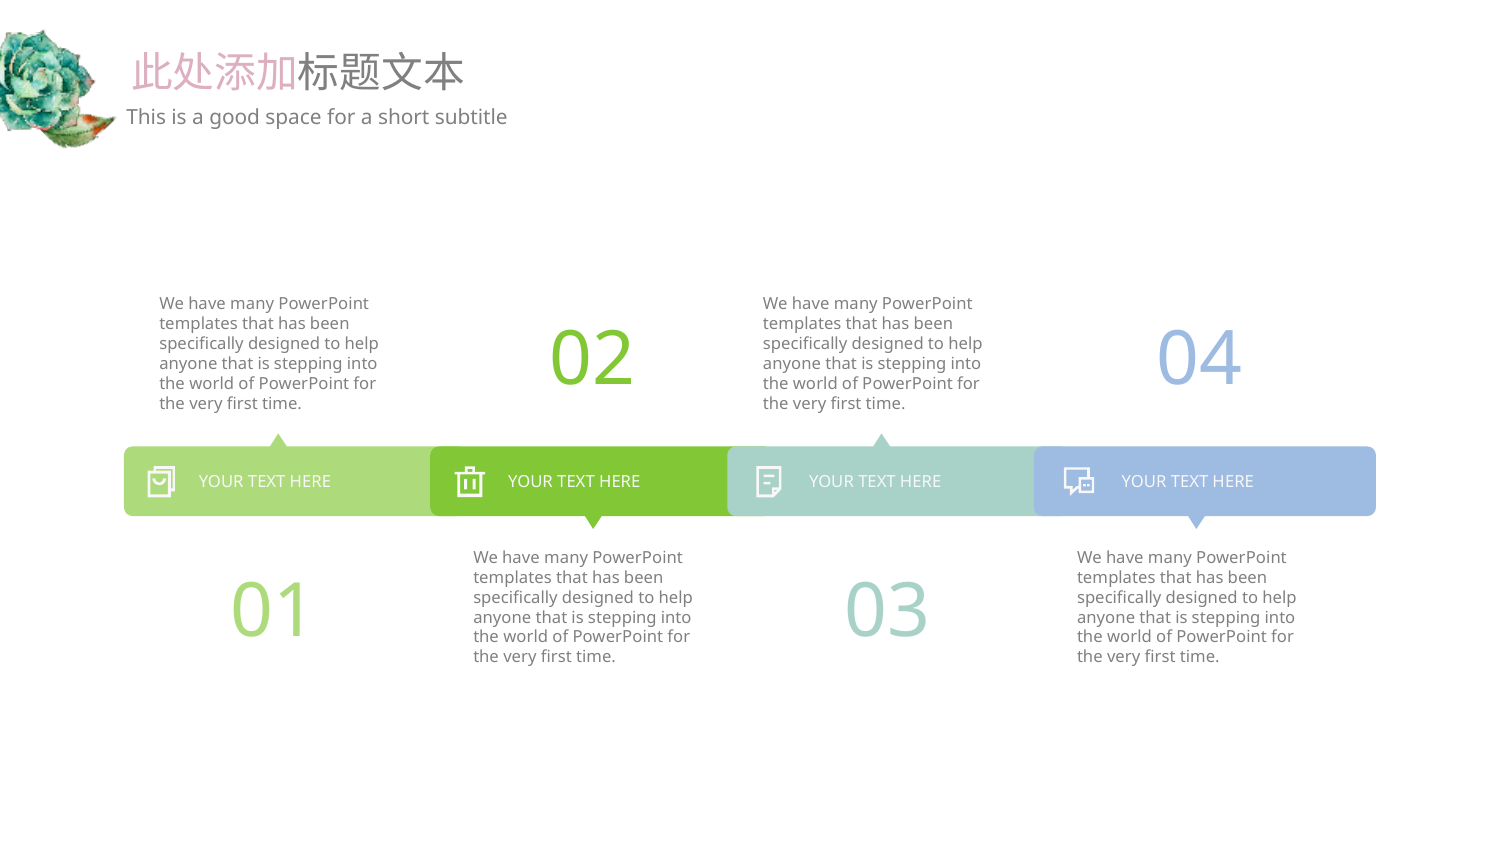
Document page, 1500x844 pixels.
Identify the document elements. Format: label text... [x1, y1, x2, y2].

text_box 此处添加标题文本 [130, 45, 587, 96]
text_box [1063, 467, 1095, 496]
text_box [756, 465, 782, 498]
text_box We have many PowerPoint templates that has been specifically designed to help anyone that is stepping into the world of PowerPoint for the very first time. [1077, 546, 1314, 667]
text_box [147, 465, 176, 498]
text_box We have many PowerPoint templates that has been specifically designed to help anyone that is stepping into the world of PowerPoint for the very first time. [159, 292, 396, 413]
text_box YOUR TEXT HERE [794, 463, 957, 499]
text_box 03 [829, 553, 945, 659]
text_box This is a good space for a short subtitle [126, 95, 523, 136]
text_box [727, 433, 1042, 517]
text_box 01 [215, 553, 332, 659]
text_box YOUR TEXT HERE [184, 463, 347, 499]
text_box 02 [534, 302, 651, 407]
text_box YOUR TEXT HERE [493, 463, 656, 499]
text_box [1033, 446, 1376, 530]
text_box [430, 446, 735, 530]
picture [0, 25, 118, 163]
text_box 04 [1142, 302, 1258, 407]
text_box [123, 433, 439, 517]
text_box We have many PowerPoint templates that has been specifically designed to help anyone that is stepping into the world of PowerPoint for the very first time. [473, 546, 710, 667]
text_box We have many PowerPoint templates that has been specifically designed to help anyone that is stepping into the world of PowerPoint for the very first time. [762, 292, 1000, 413]
text_box YOUR TEXT HERE [1106, 463, 1270, 499]
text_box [454, 466, 486, 498]
